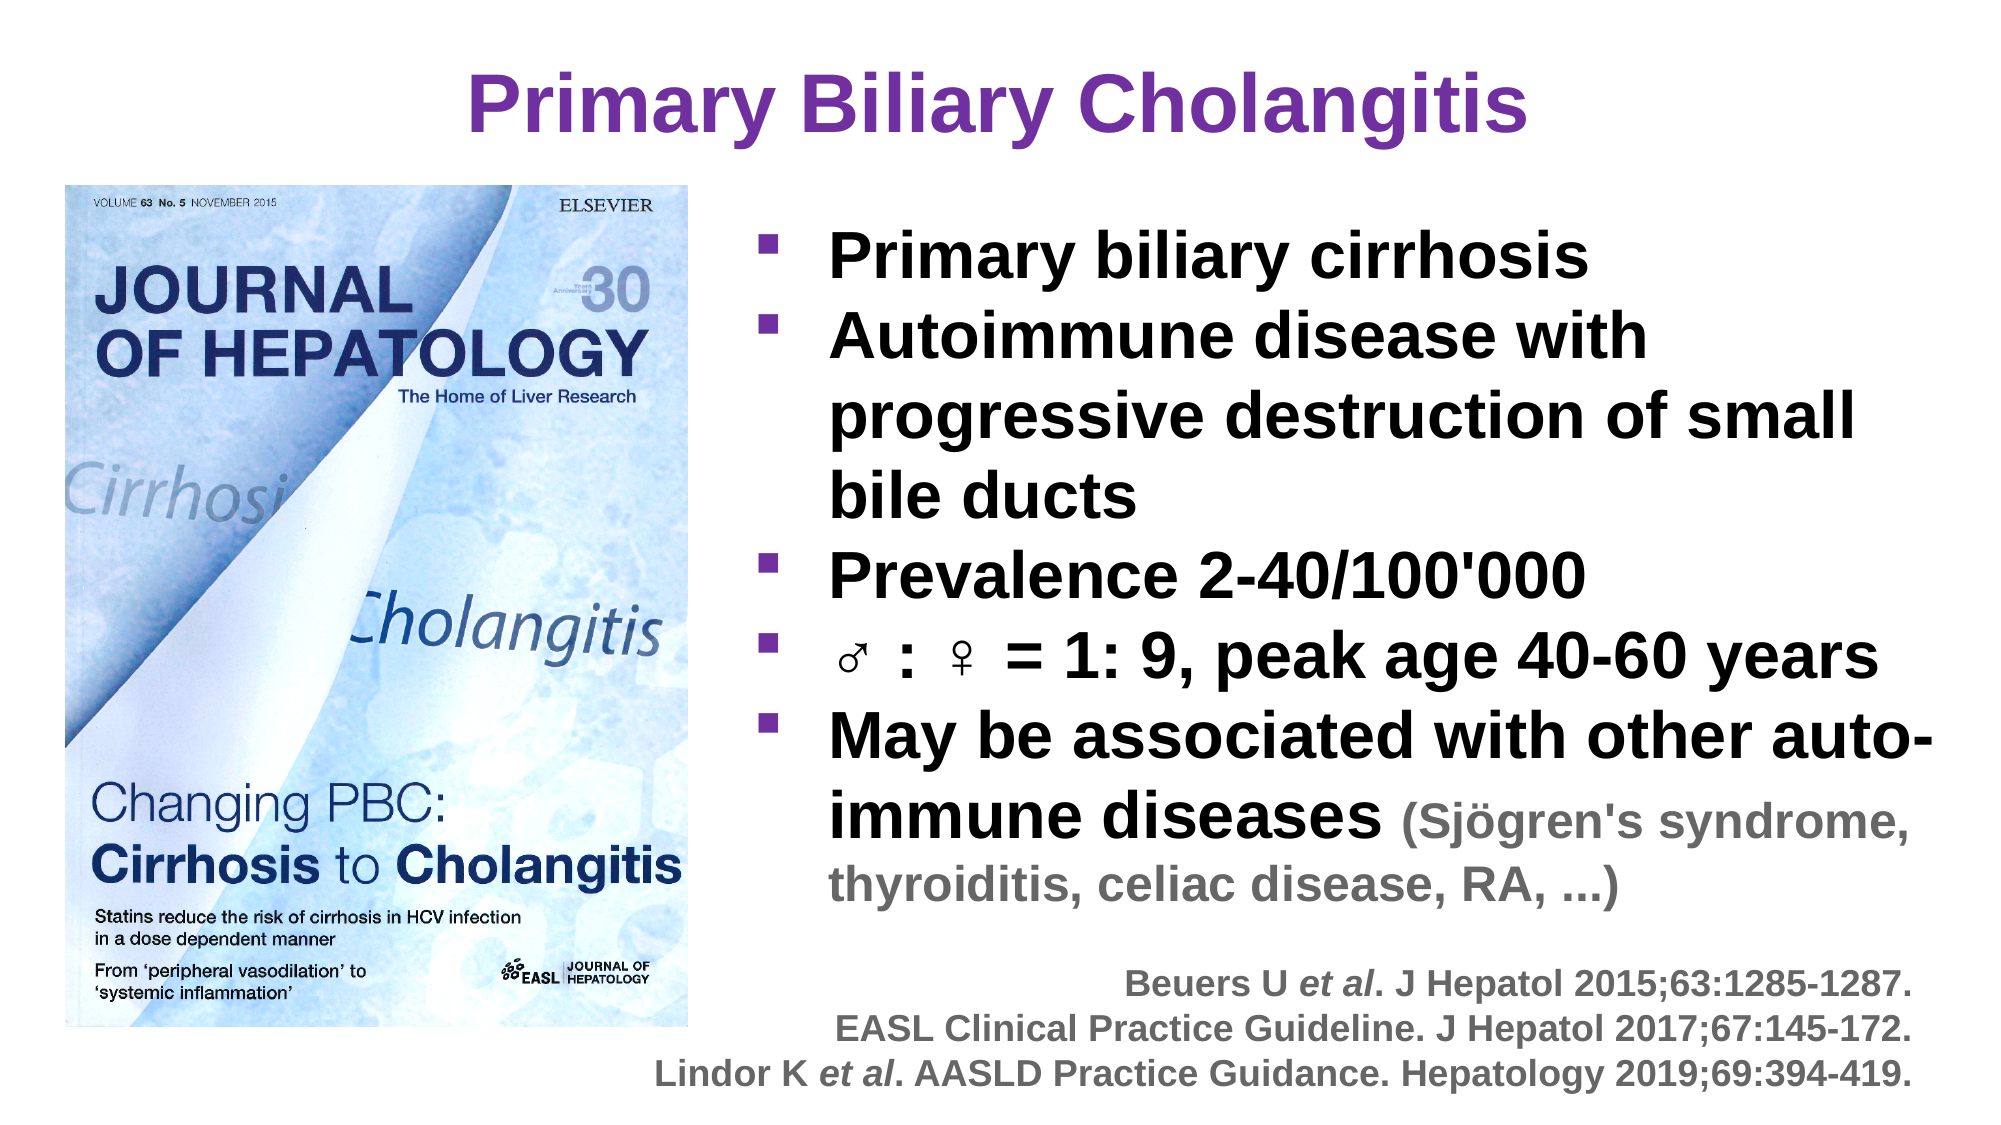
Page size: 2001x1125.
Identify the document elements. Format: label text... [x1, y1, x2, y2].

text_box Beuers U et al. J Hepatol 2015;63:1285-1287. EASL Clinical Practice Guideline. J Hepatol 2017;67:145-172. Lindor K et al. AASLD Practice Guidance. Hepatology 2019;69:394-419. [559, 951, 1928, 1102]
text_box Primary biliary cirrhosis Autoimmune disease with progressive destruction of small bile ducts Prevalence 2-40/100'000 ♂ : ♀ = 1: 9, peak age 40-60 years May be associated with other auto-immune diseases (Sjögren's syndrome, thyroiditis, celiac disease, RA, ...) [738, 204, 1959, 424]
text_box Primary Biliary Cholangitis [451, 53, 1547, 159]
picture [64, 185, 688, 1027]
